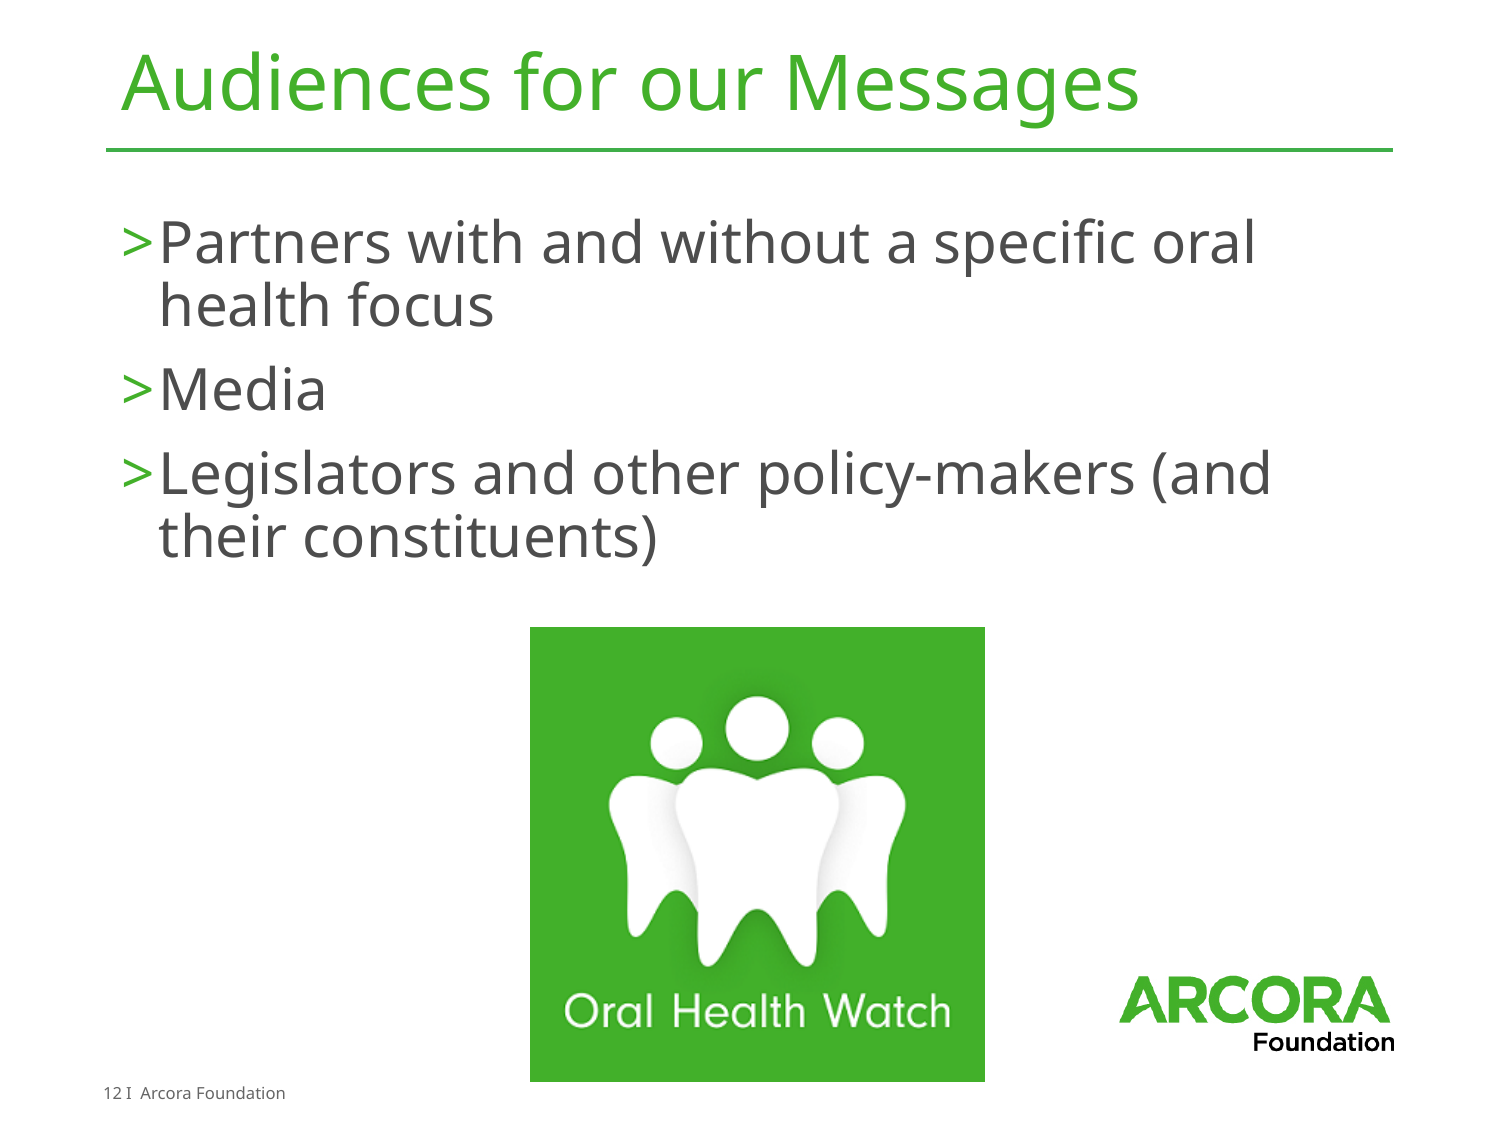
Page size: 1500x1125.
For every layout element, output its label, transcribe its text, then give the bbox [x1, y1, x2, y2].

title Audiences for our Messages [106, 36, 1394, 143]
picture [1112, 966, 1397, 1059]
picture [530, 627, 985, 1083]
list Partners with and without a specific oral health focus Media Legislators and other policy-makers (and their constituents) [106, 205, 1394, 935]
